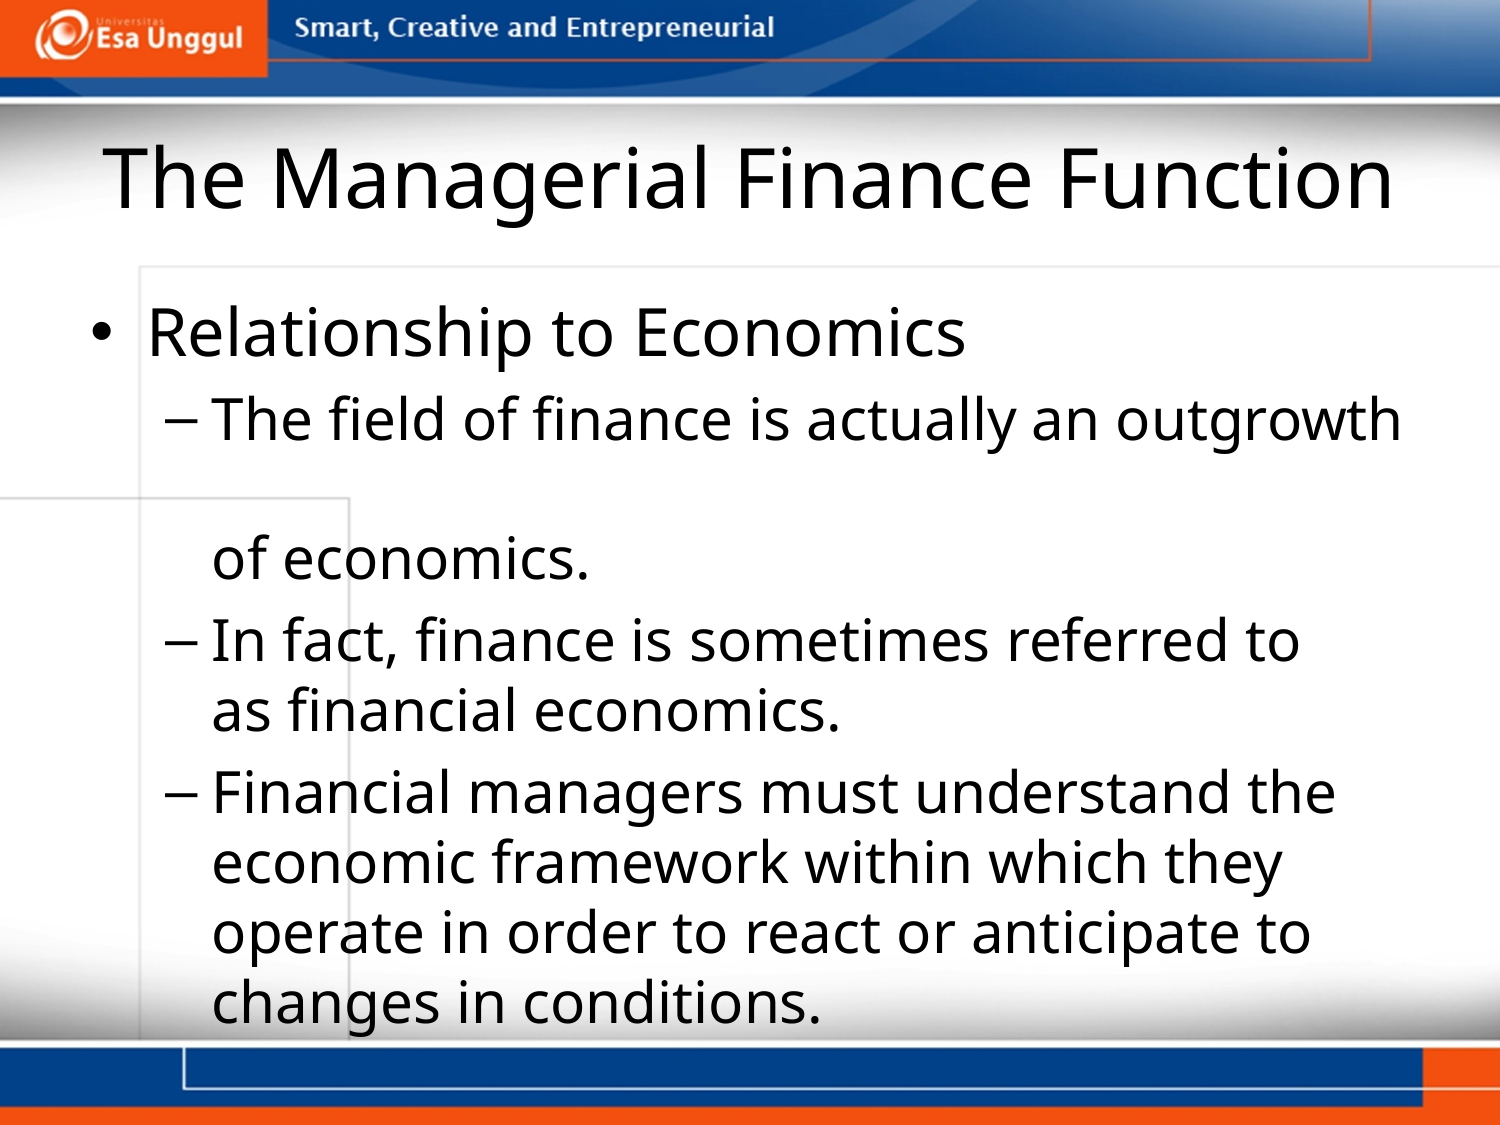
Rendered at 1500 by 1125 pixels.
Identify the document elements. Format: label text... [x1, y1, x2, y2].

list Relationship to Economics The field of finance is actually an outgrowth of economics. In fact, finance is sometimes referred to as financial economics. Financial managers must understand the economic framework within which they operate in order to react or anticipate to changes in conditions. [75, 282, 1425, 1025]
title The Managerial Finance Function [75, 99, 1425, 250]
picture [0, 0, 1500, 1125]
